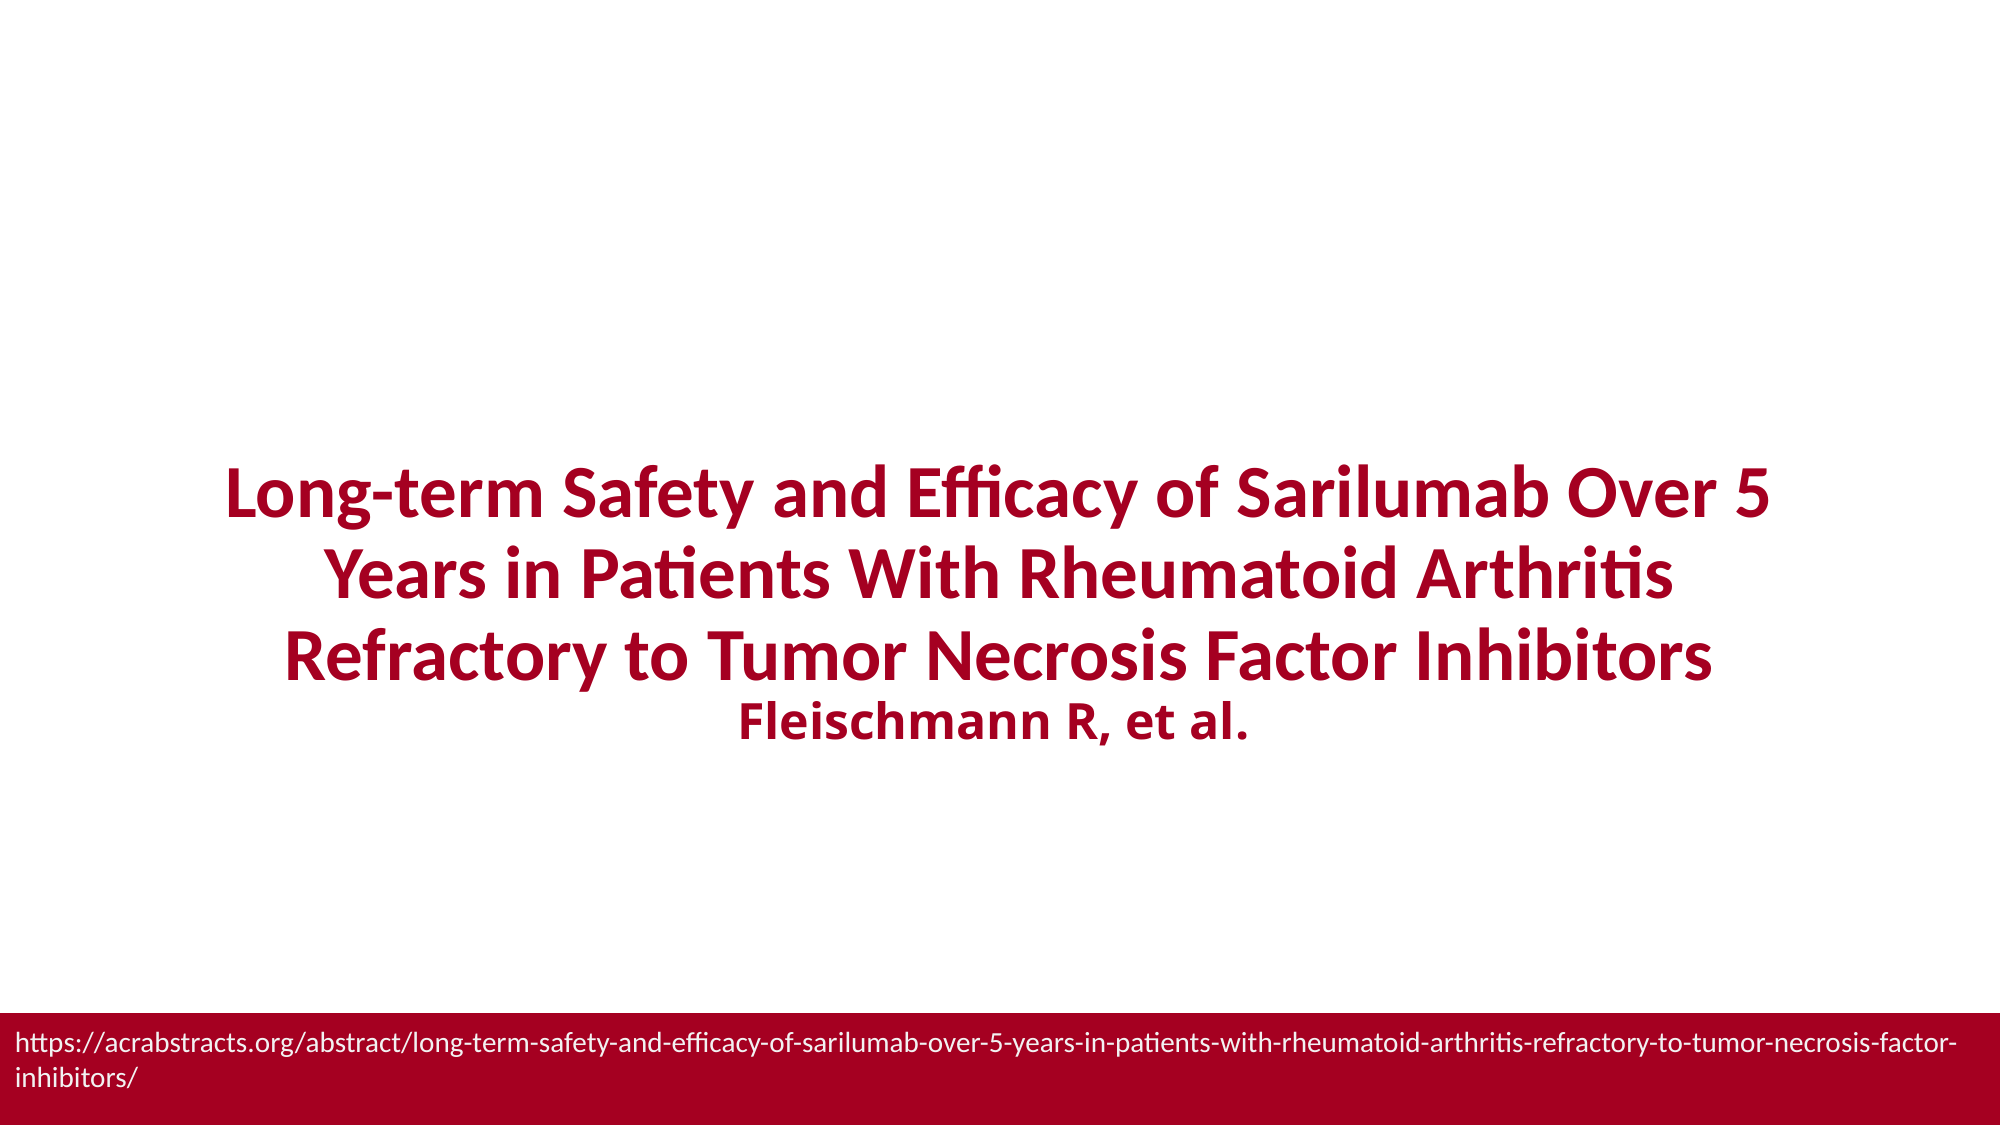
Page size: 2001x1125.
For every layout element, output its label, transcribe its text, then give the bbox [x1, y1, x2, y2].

text_box https://acrabstracts.org/abstract/long-term-safety-and-efficacy-of-sarilumab-over-5-years-in-patients-with-rheumatoid-arthritis-refractory-to-tumor-necrosis-factor-inhibitors/ [0, 1016, 2000, 1101]
title Long-term Safety and Efficacy of Sarilumab Over 5 Years in Patients With Rheumatoid Arthritis Refractory to Tumor Necrosis Factor Inhibitors Fleischmann R, et al. [195, 412, 1805, 758]
